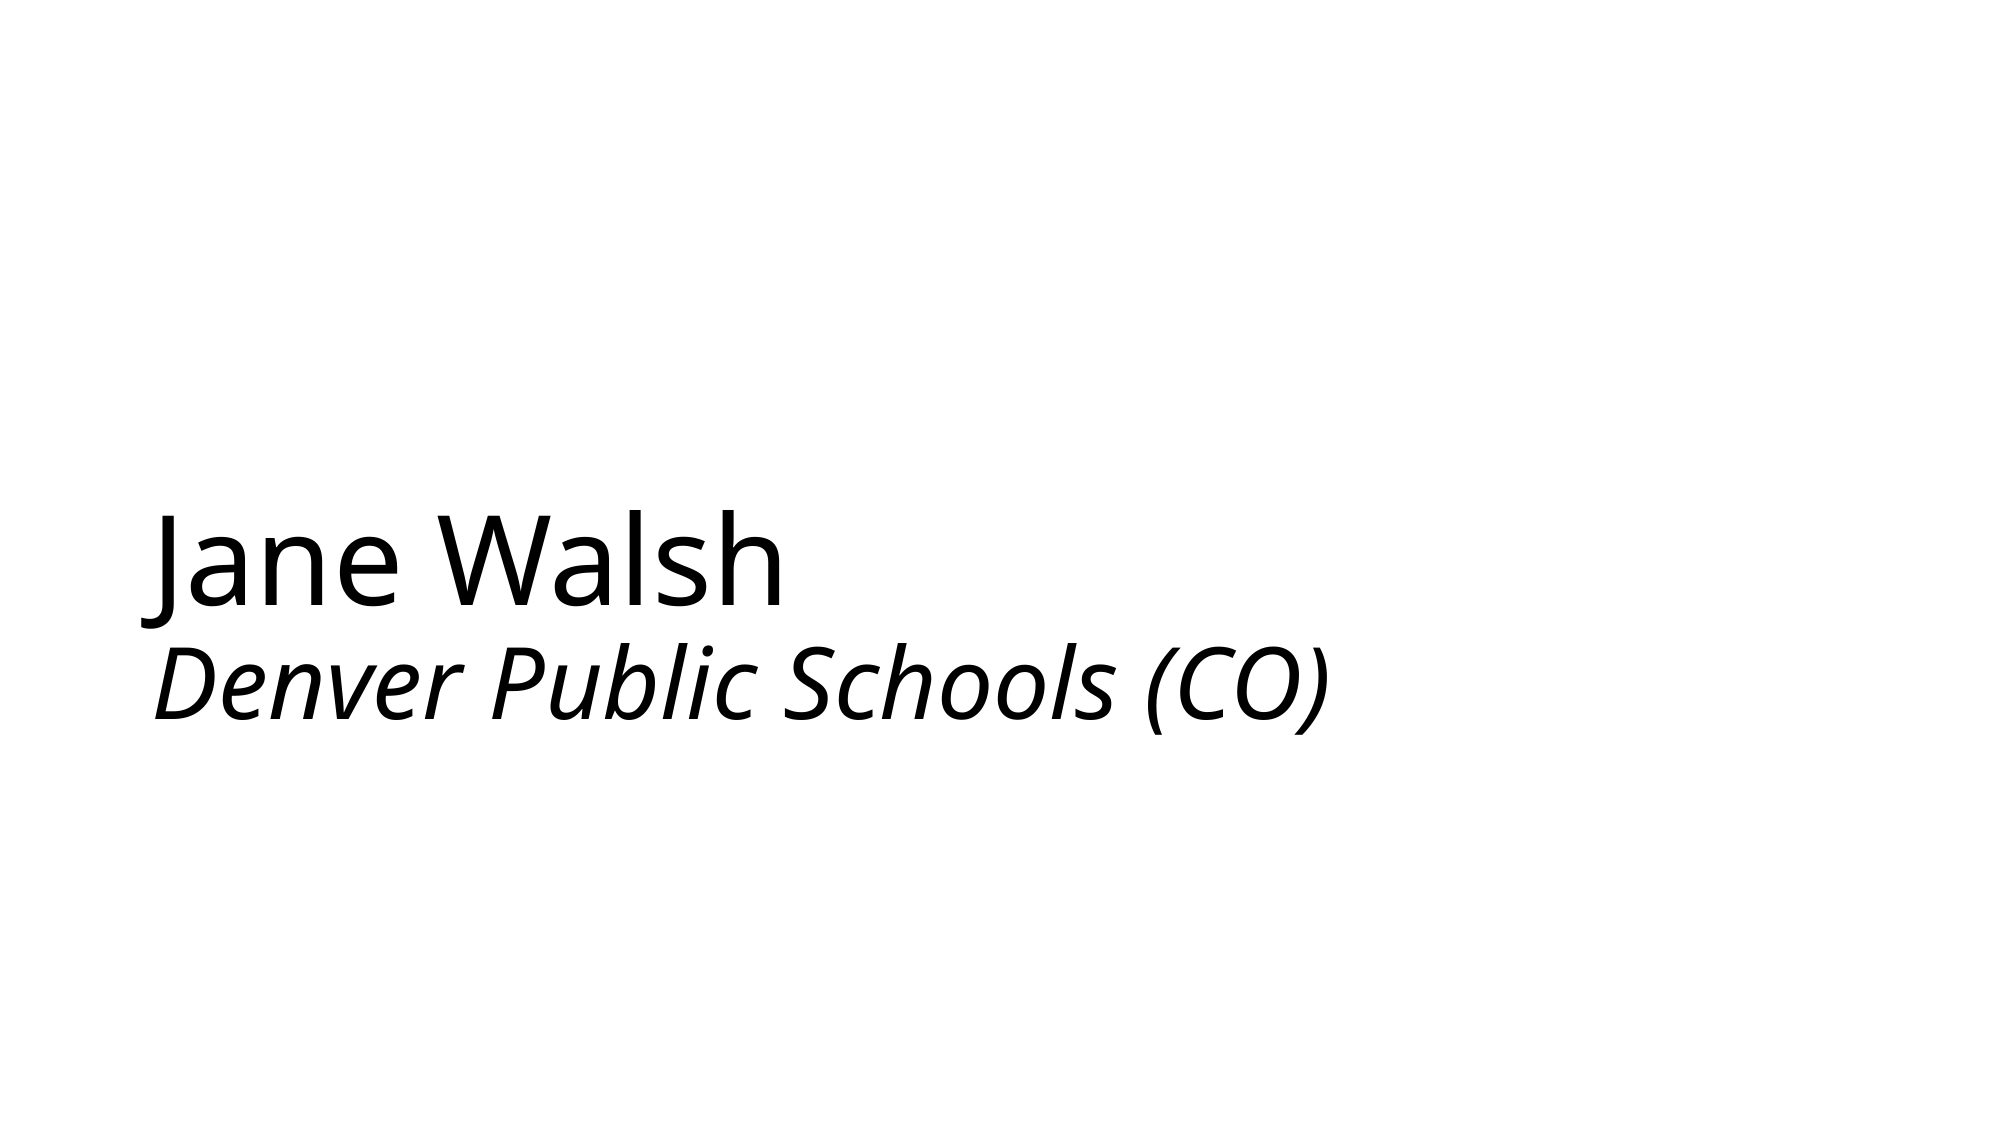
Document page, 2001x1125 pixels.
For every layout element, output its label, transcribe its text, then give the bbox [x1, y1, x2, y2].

title Jane Walsh Denver Public Schools (CO) [136, 280, 1862, 749]
